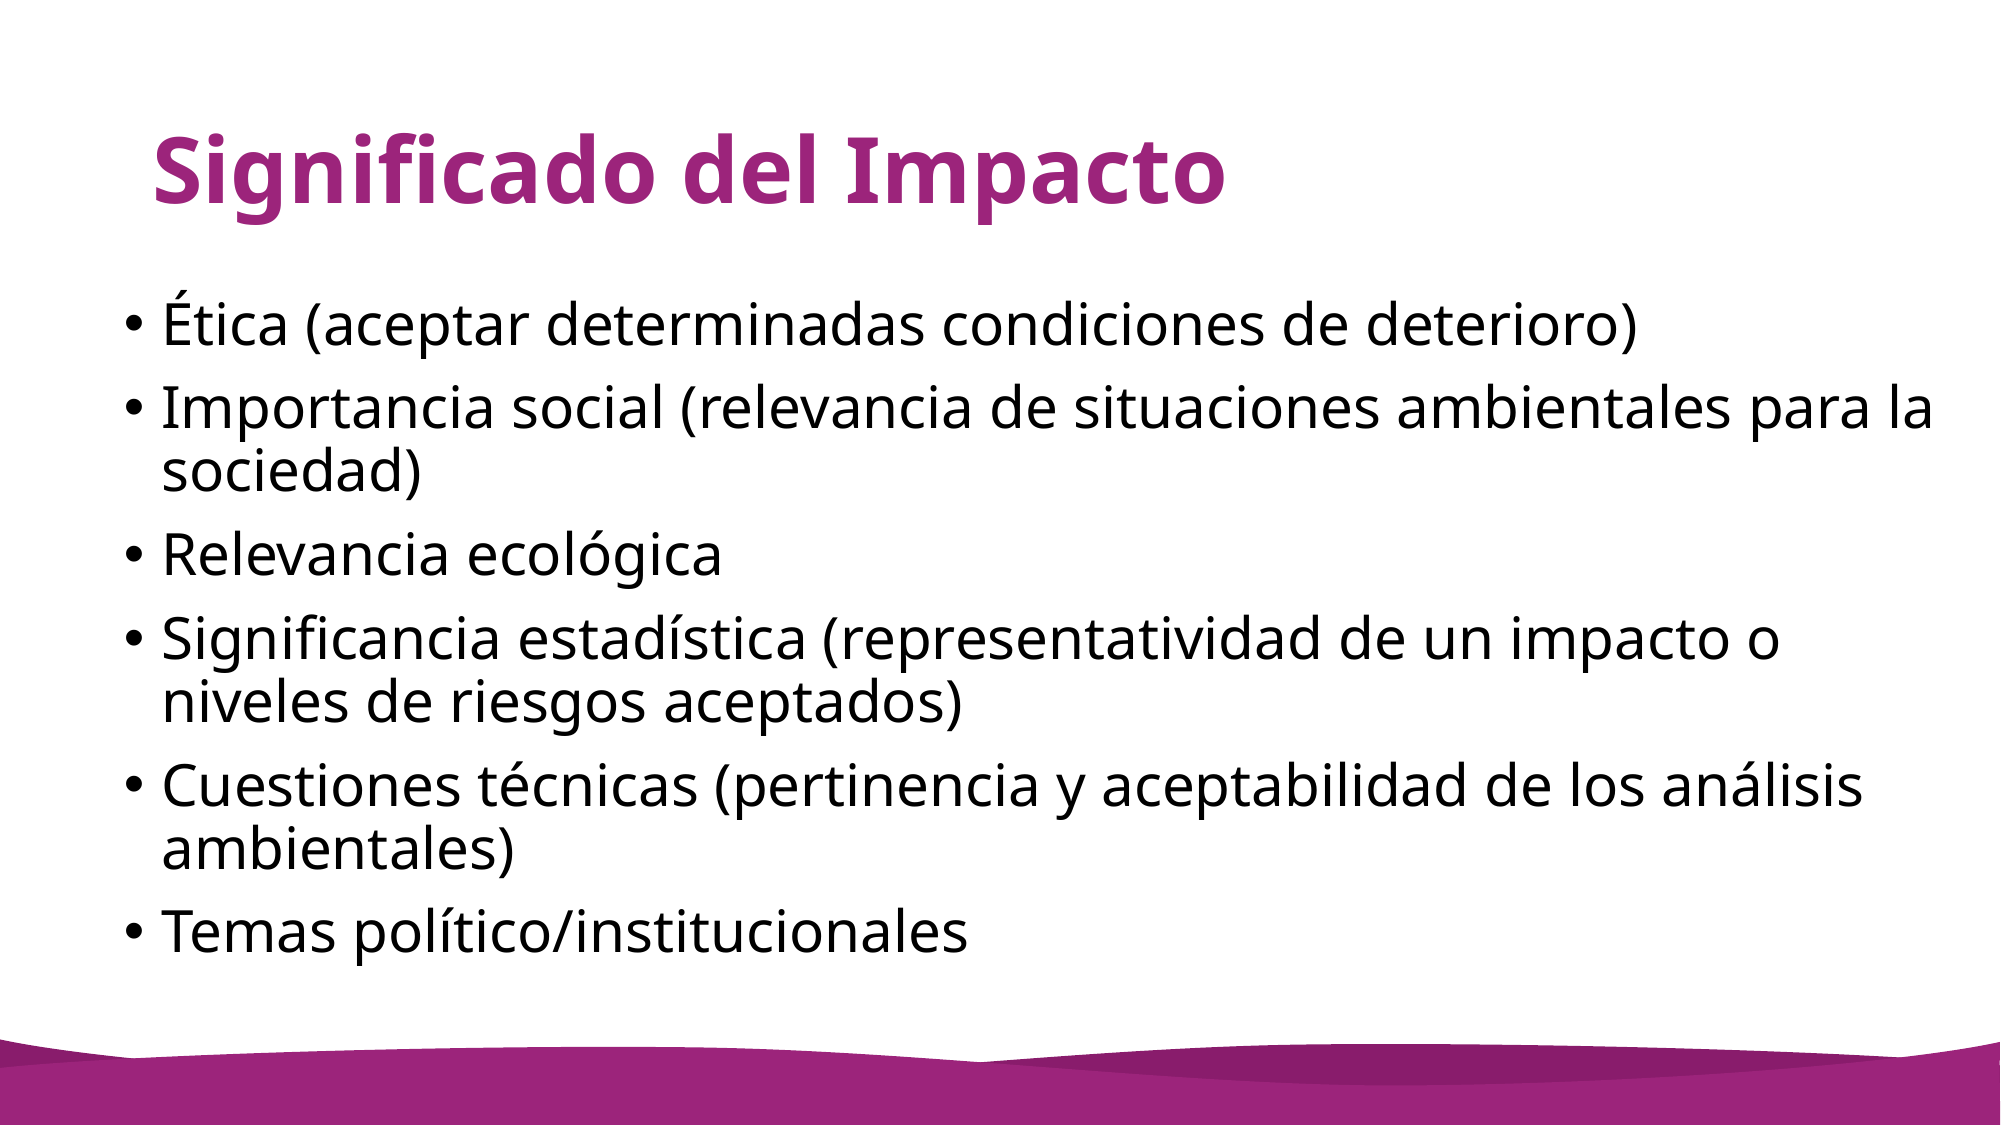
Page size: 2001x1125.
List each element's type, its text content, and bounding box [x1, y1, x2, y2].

list Ética (aceptar determinadas condiciones de deterioro) Importancia social (relevancia de situaciones ambientales para la sociedad) Relevancia ecológica Significancia estadística (representatividad de un impacto o niveles de riesgos aceptados) Cuestiones técnicas (pertinencia y aceptabilidad de los análisis ambientales) Temas político/institucionales [108, 287, 1975, 1001]
title Significado del Impacto [137, 65, 1863, 283]
